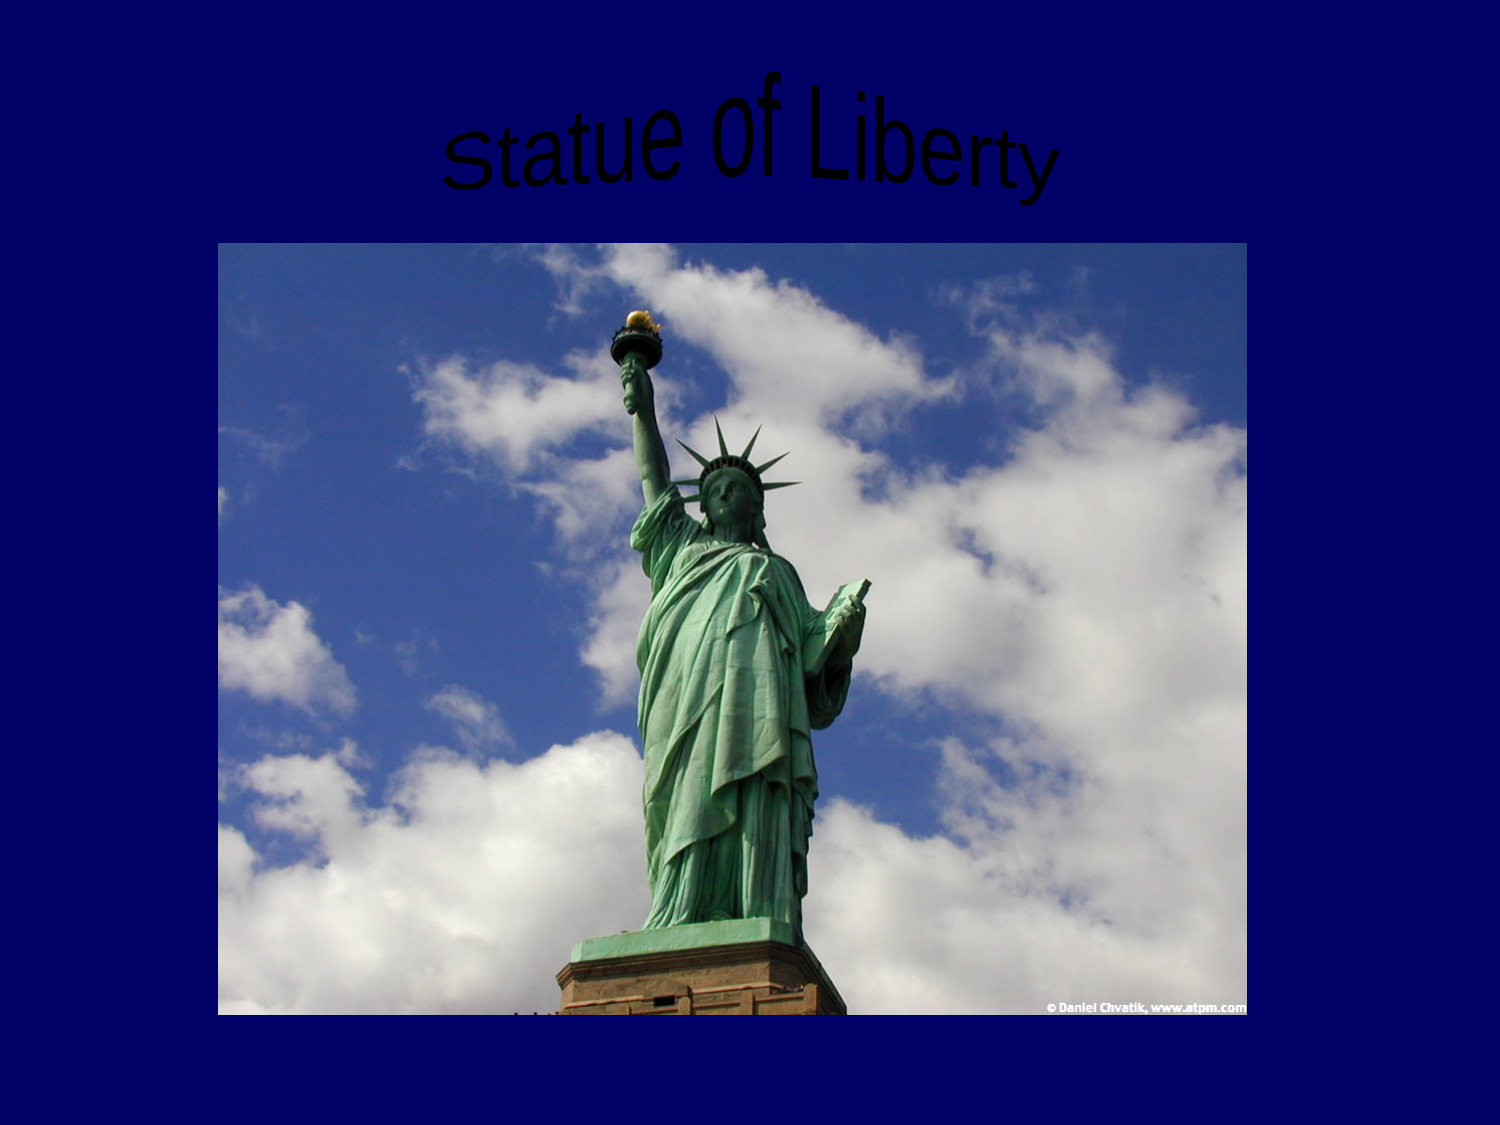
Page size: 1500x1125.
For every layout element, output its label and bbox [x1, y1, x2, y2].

list [218, 243, 1247, 1015]
